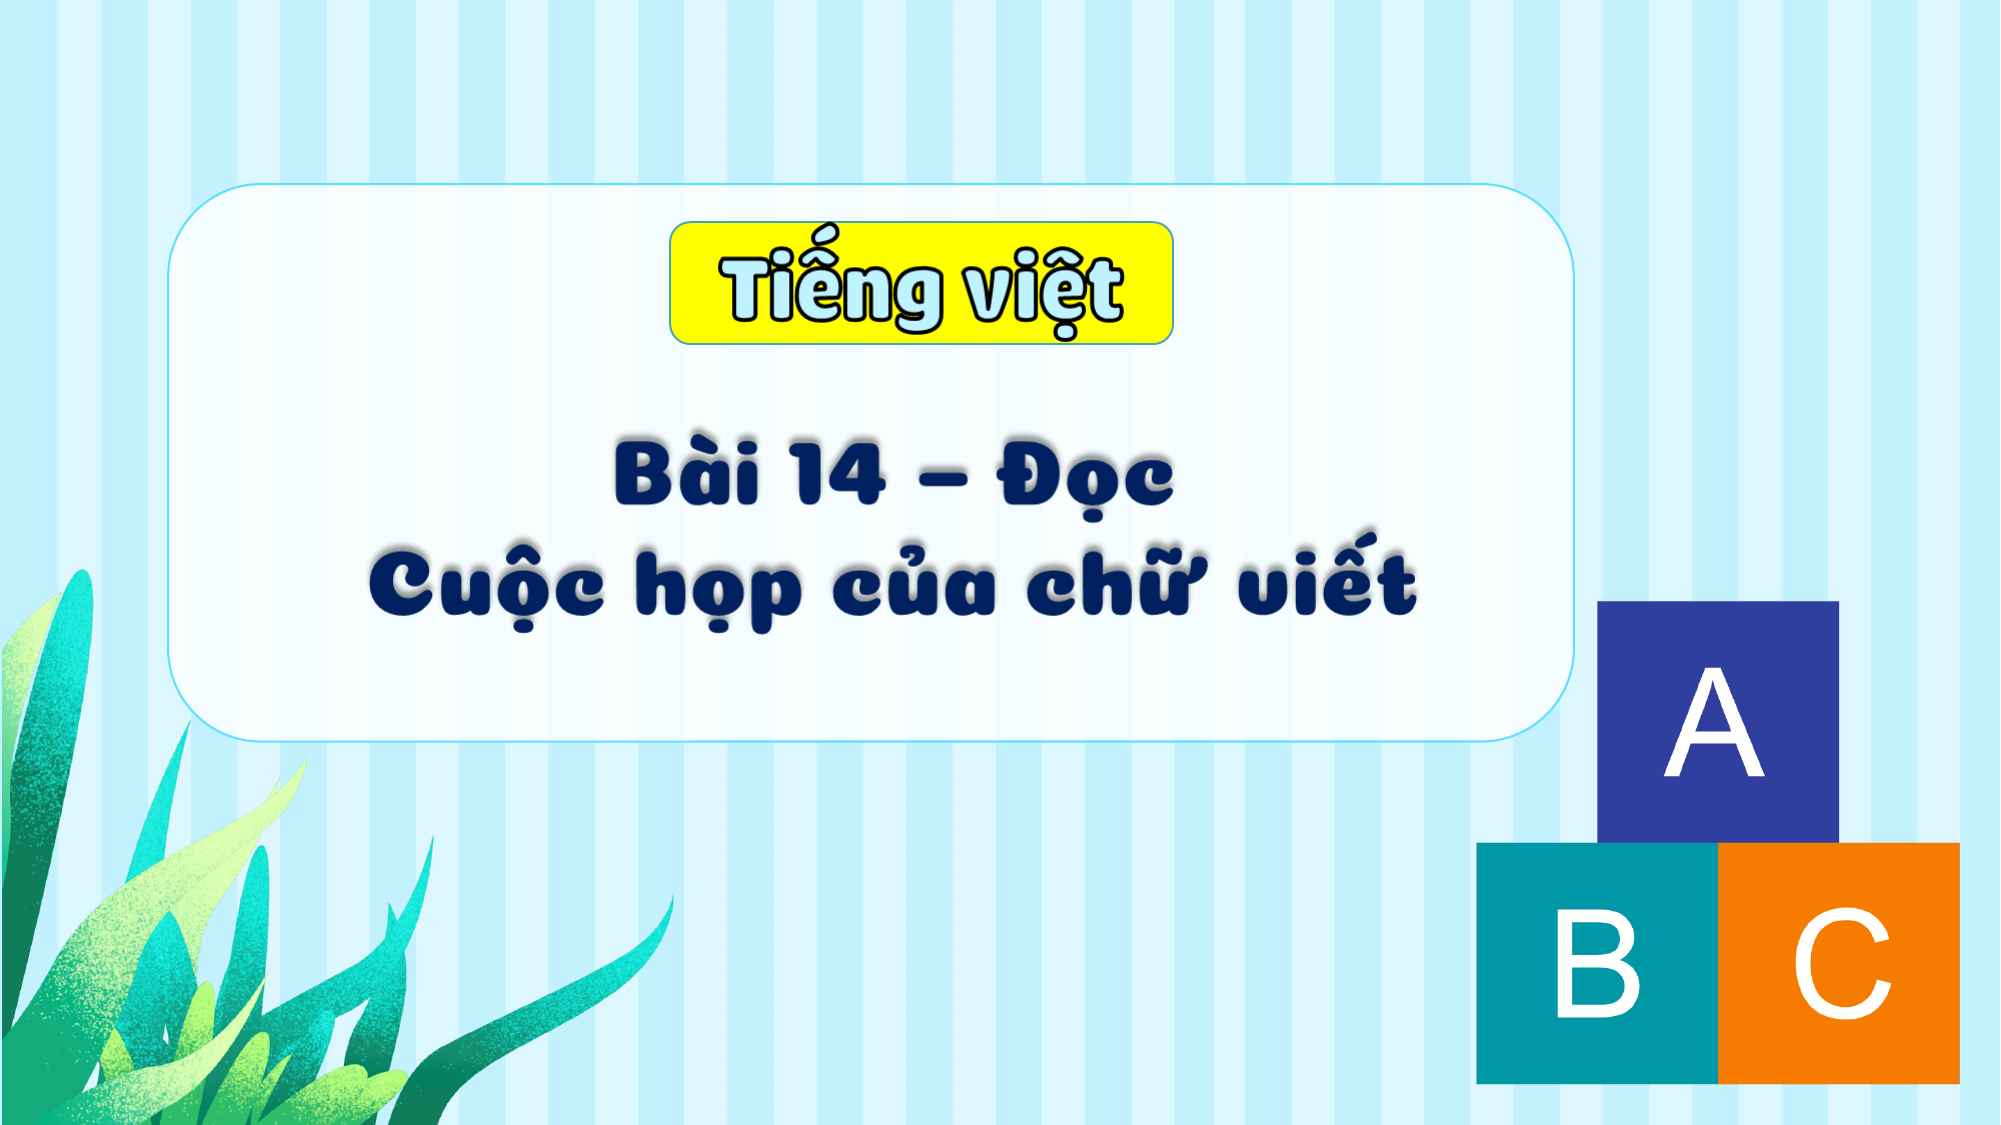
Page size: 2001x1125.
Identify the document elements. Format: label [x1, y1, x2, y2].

text_box [2, 533, 687, 1125]
picture [0, 0, 2000, 1125]
